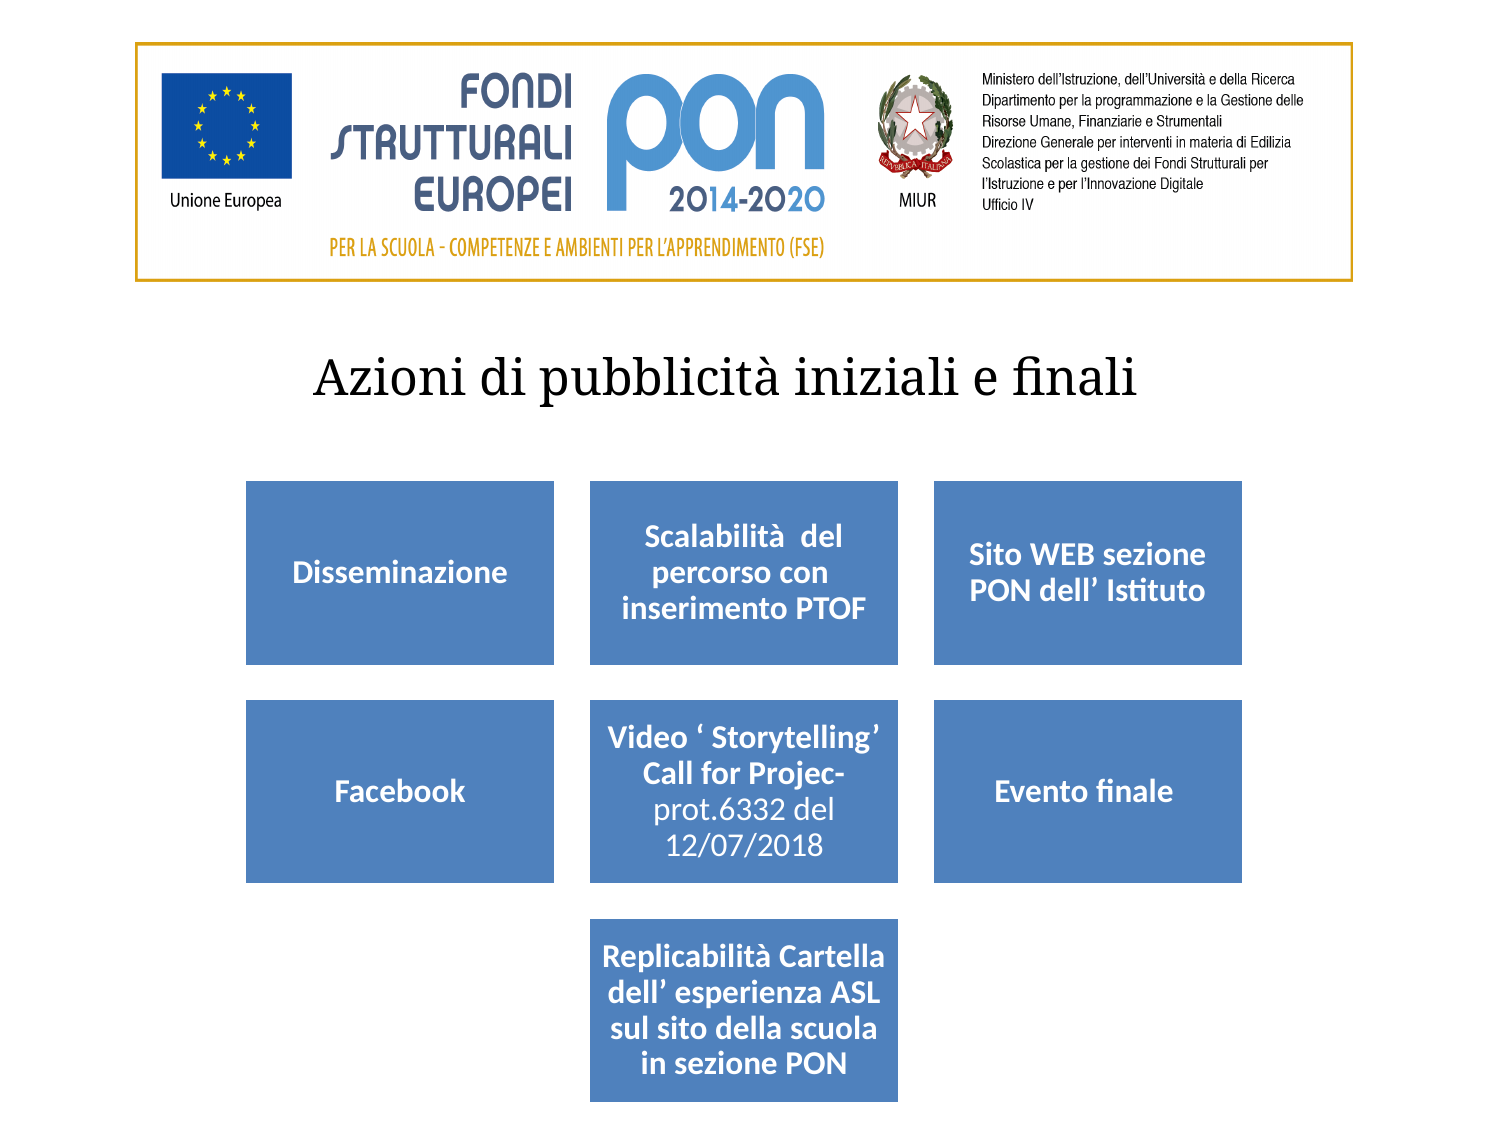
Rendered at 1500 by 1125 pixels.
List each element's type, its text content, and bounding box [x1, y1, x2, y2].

picture [135, 42, 1353, 282]
text_box Azioni di pubblicità iniziali e finali [265, 338, 1199, 413]
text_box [243, 458, 1245, 1125]
